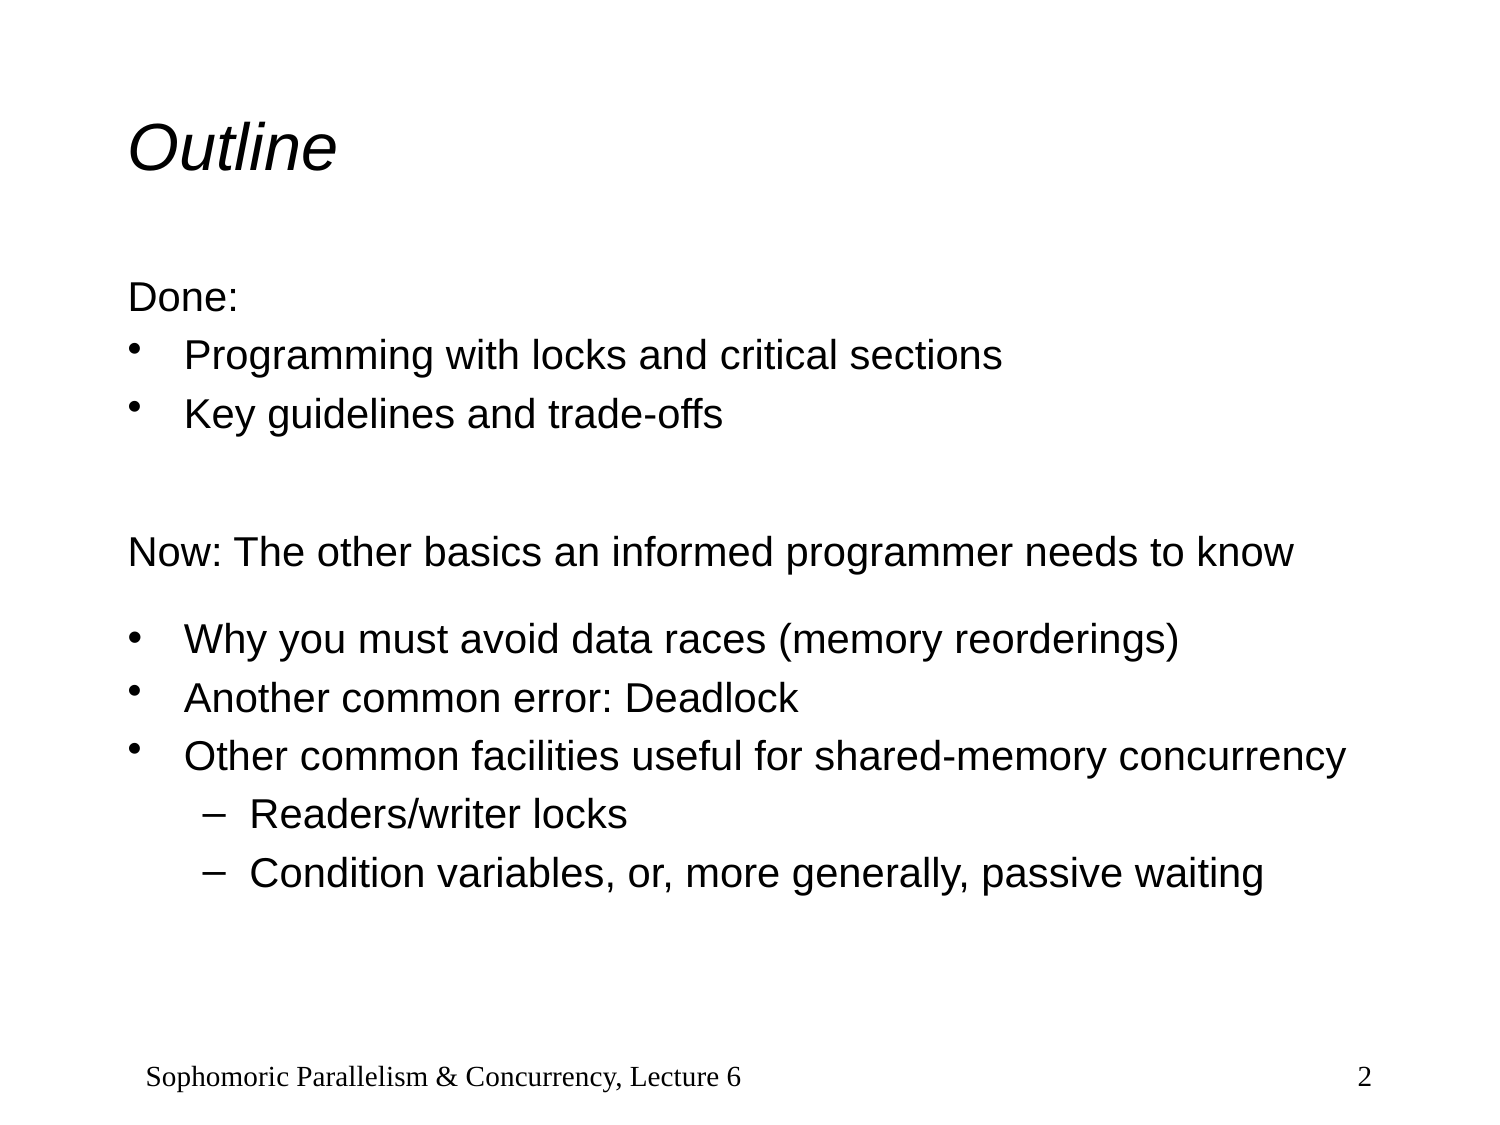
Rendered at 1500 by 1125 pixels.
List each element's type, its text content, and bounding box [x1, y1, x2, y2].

list Done: Programming with locks and critical sections Key guidelines and trade-offs Now: The other basics an informed programmer needs to know Why you must avoid data races (memory reorderings) Another common error: Deadlock Other common facilities useful for shared-memory concurrency Readers/writer locks Condition variables, or, more generally, passive waiting [112, 262, 1413, 1026]
footer Sophomoric Parallelism & Concurrency, Lecture 6 [112, 1049, 776, 1125]
slide_number 2 [1074, 1049, 1388, 1125]
title Outline [112, 49, 1388, 238]
